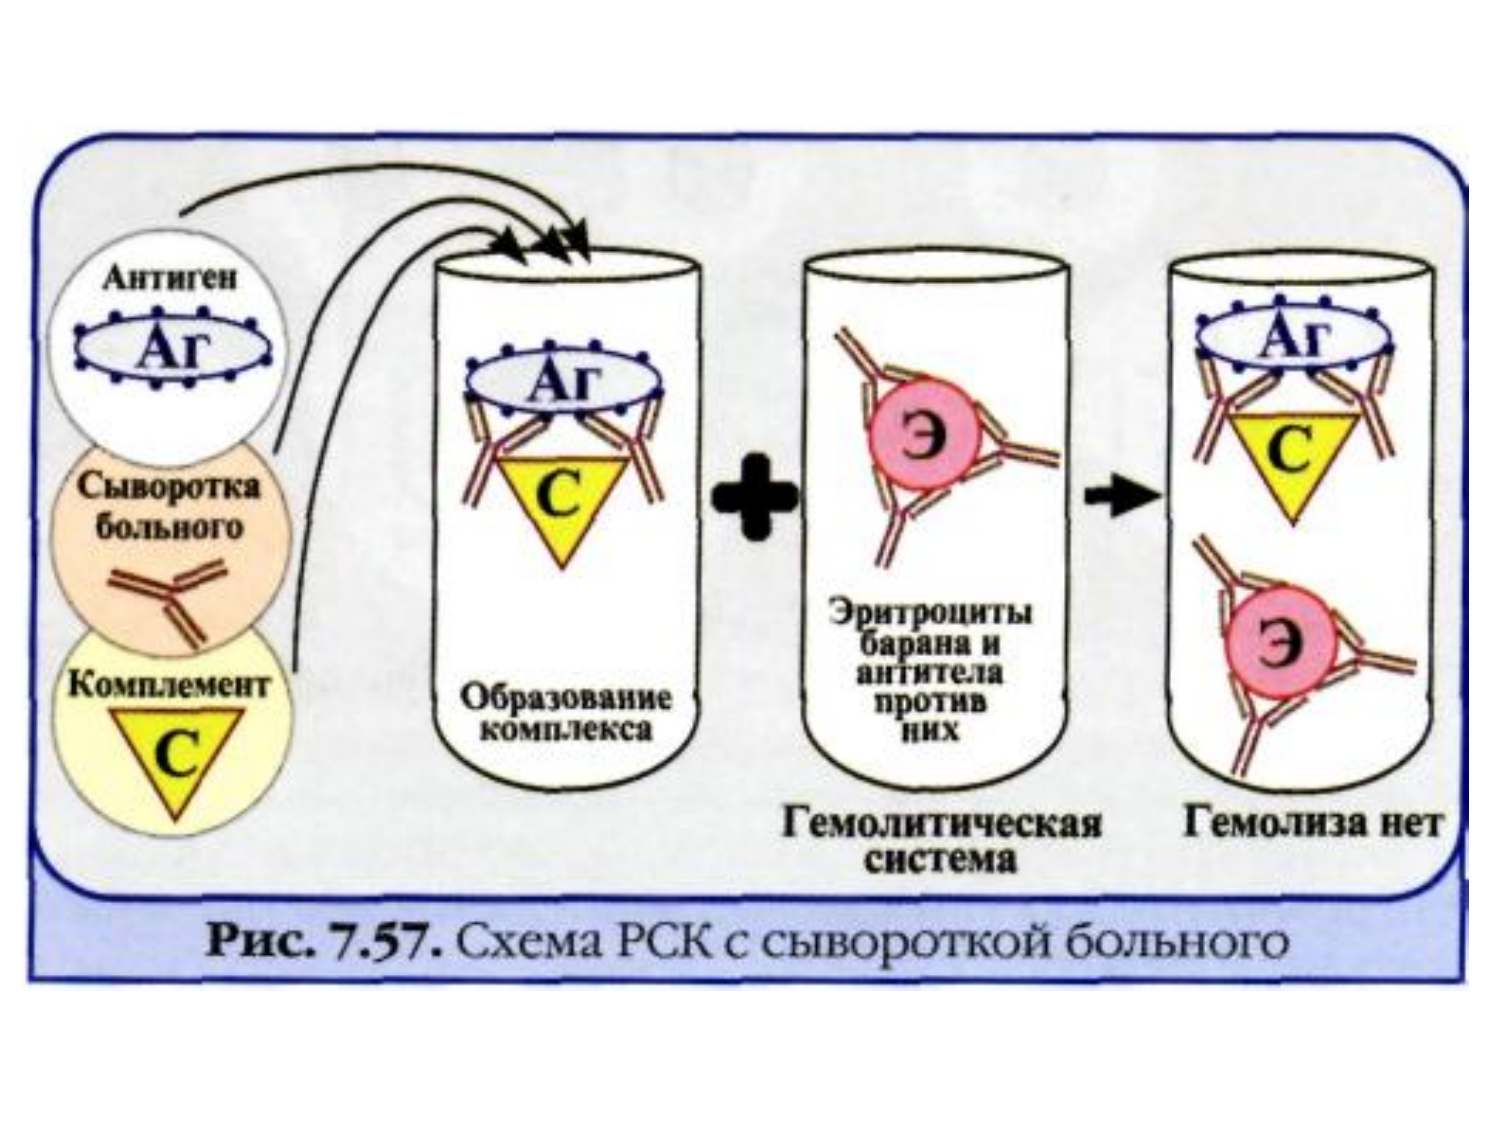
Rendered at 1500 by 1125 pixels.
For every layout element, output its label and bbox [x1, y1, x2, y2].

picture [20, 125, 1469, 991]
